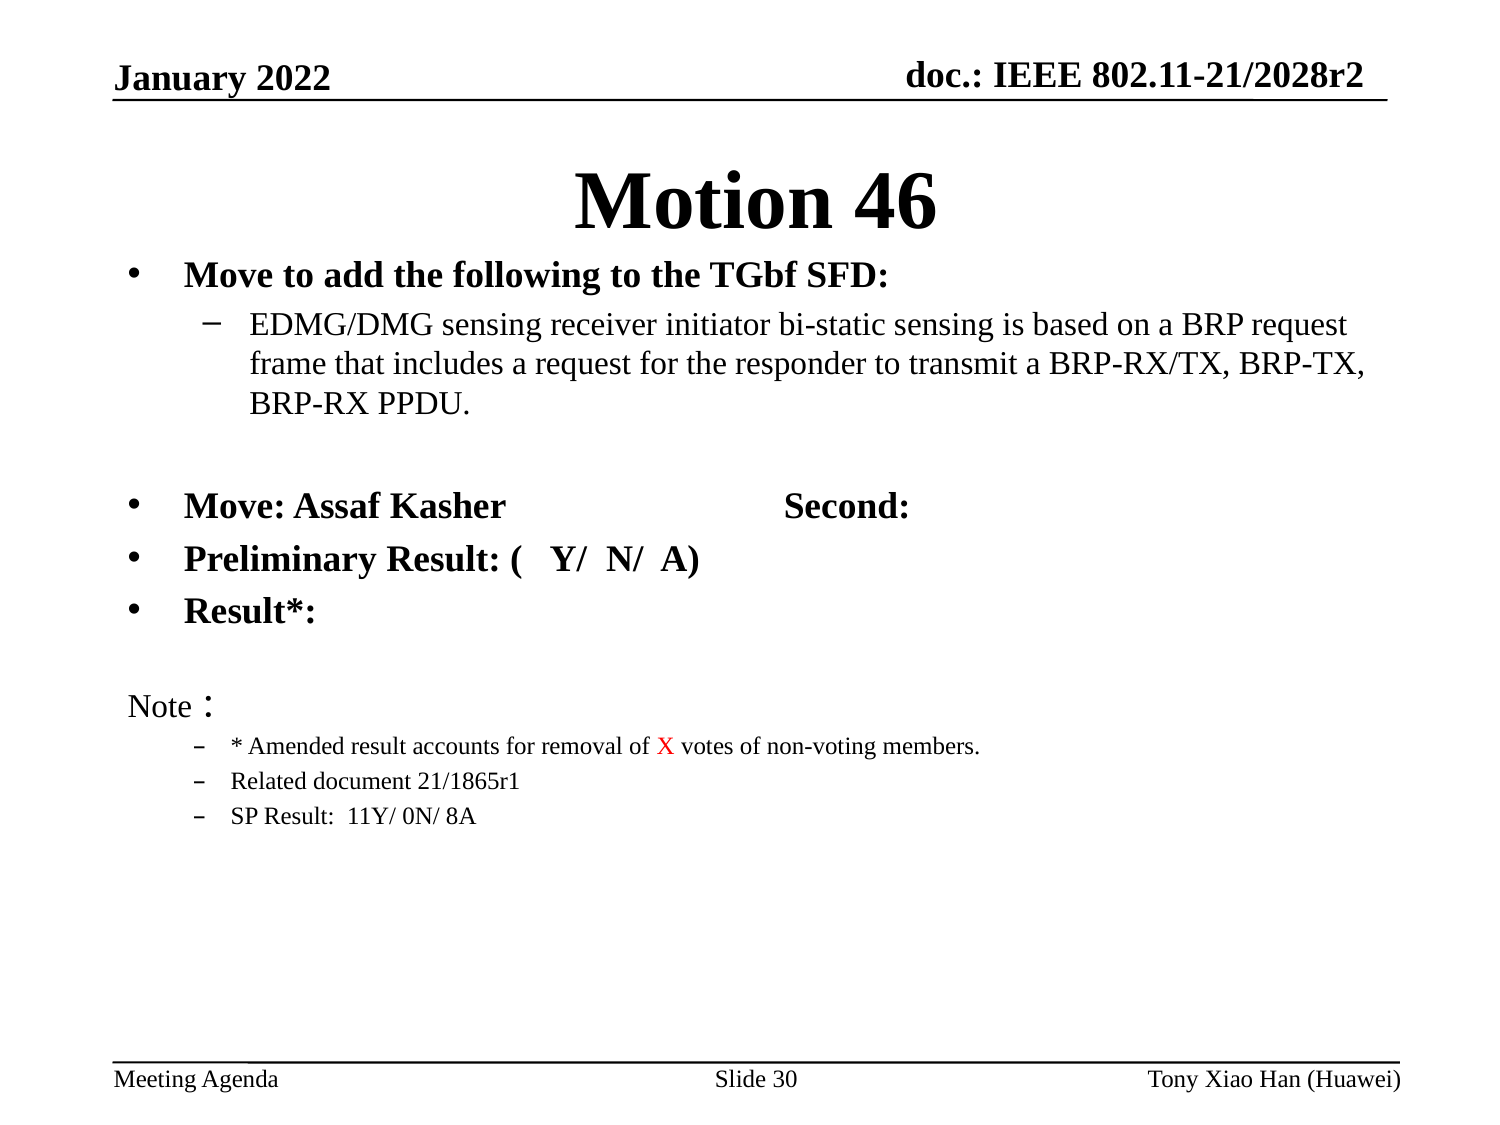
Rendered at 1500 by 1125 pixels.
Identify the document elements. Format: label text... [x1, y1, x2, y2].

text_box Motion 46 [118, 137, 1394, 275]
footer Tony Xiao Han (Huawei) [999, 1061, 1402, 1093]
text_box Move to add the following to the TGbf SFD: EDMG/DMG sensing receiver initiator bi-static sensing is based on a BRP request frame that includes a request for the responder to transmit a BRP-RX/TX, BRP-TX, BRP-RX PPDU. Move: Assaf Kasher Second: Preliminary Result: ( Y/ N/ A) Result*: Note： * Amended result accounts for removal of X votes of non-voting members. Related document 21/1865r1 SP Result: 11Y/ 0N/ 8A [112, 212, 1388, 900]
slide_number Slide 30 [712, 1061, 800, 1093]
